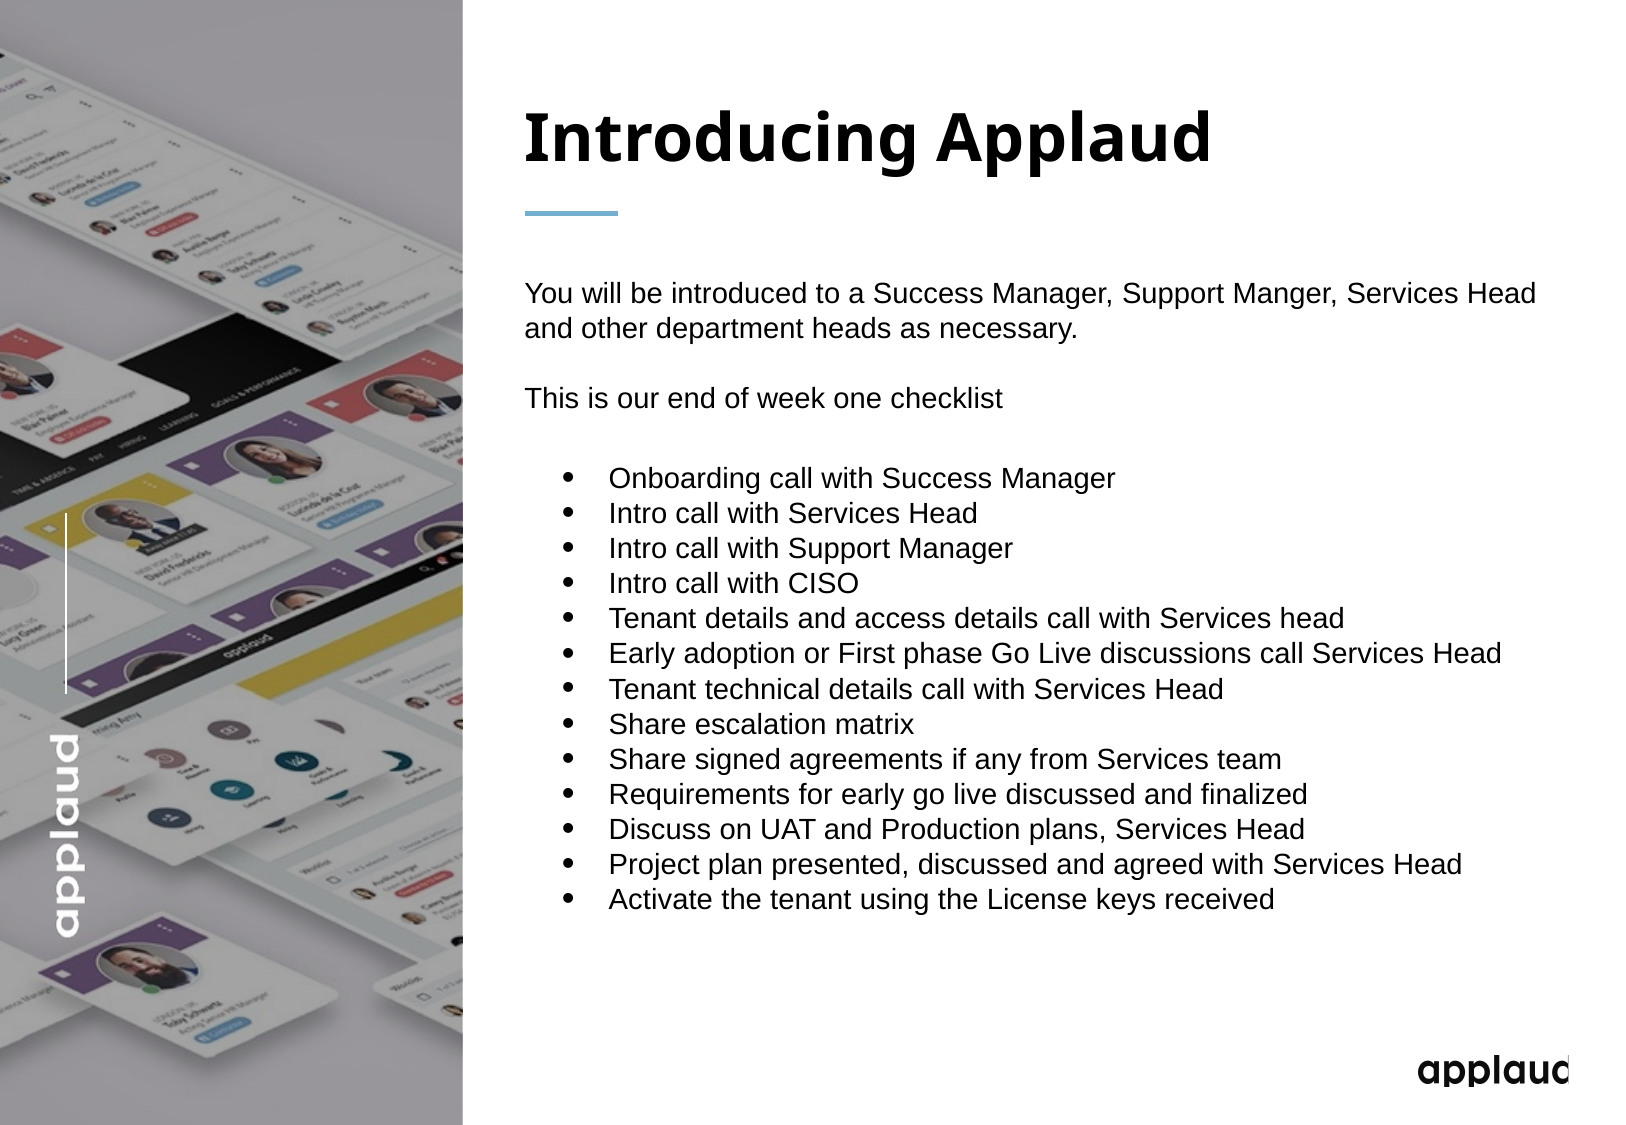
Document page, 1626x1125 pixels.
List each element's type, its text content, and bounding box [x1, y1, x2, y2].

text_box Introducing Applaud [509, 71, 1551, 182]
picture [1418, 1069, 1569, 1087]
picture [0, 0, 463, 1125]
text_box You will be introduced to a Success Manager, Support Manger, Services Head and other department heads as necessary. This is our end of week one checklist Onboarding call with Success Manager Intro call with Services Head Intro call with Support Manager Intro call with CISO Tenant details and access details call with Services head Early adoption or First phase Go Live discussions call Services Head Tenant technical details call with Services Head Share escalation matrix Share signed agreements if any from Services team Requirements for early go live discussed and finalized Discuss on UAT and Production plans, Services Head Project plan presented, discussed and agreed with Services Head Activate the tenant using the License keys received [509, 266, 1605, 1069]
